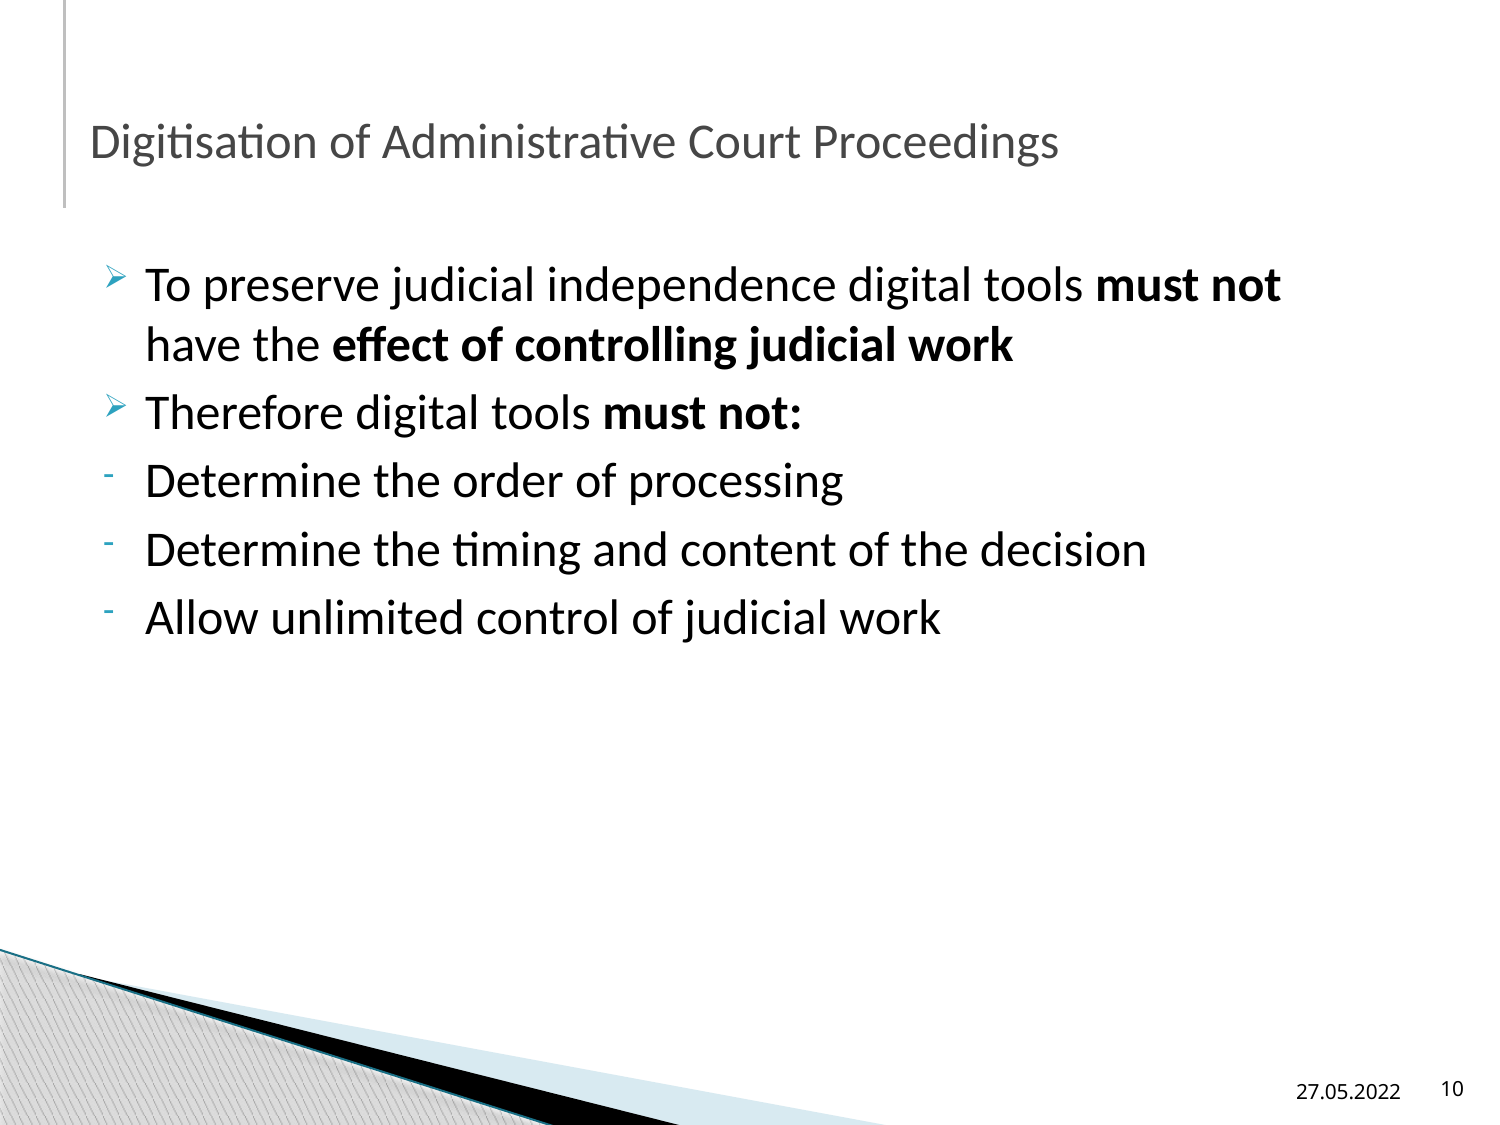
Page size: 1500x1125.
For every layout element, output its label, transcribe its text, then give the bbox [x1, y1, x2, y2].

text_box 10 [1418, 1051, 1479, 1112]
title Digitisation of Administrative Court Proceedings [75, 45, 1425, 233]
text_box 27.05.2022 [1101, 1051, 1416, 1112]
list To preserve judicial independence digital tools must not have the effect of controlling judicial work Therefore digital tools must not: Determine the order of processing Determine the timing and content of the decision Allow unlimited control of judicial work [70, 243, 1400, 903]
